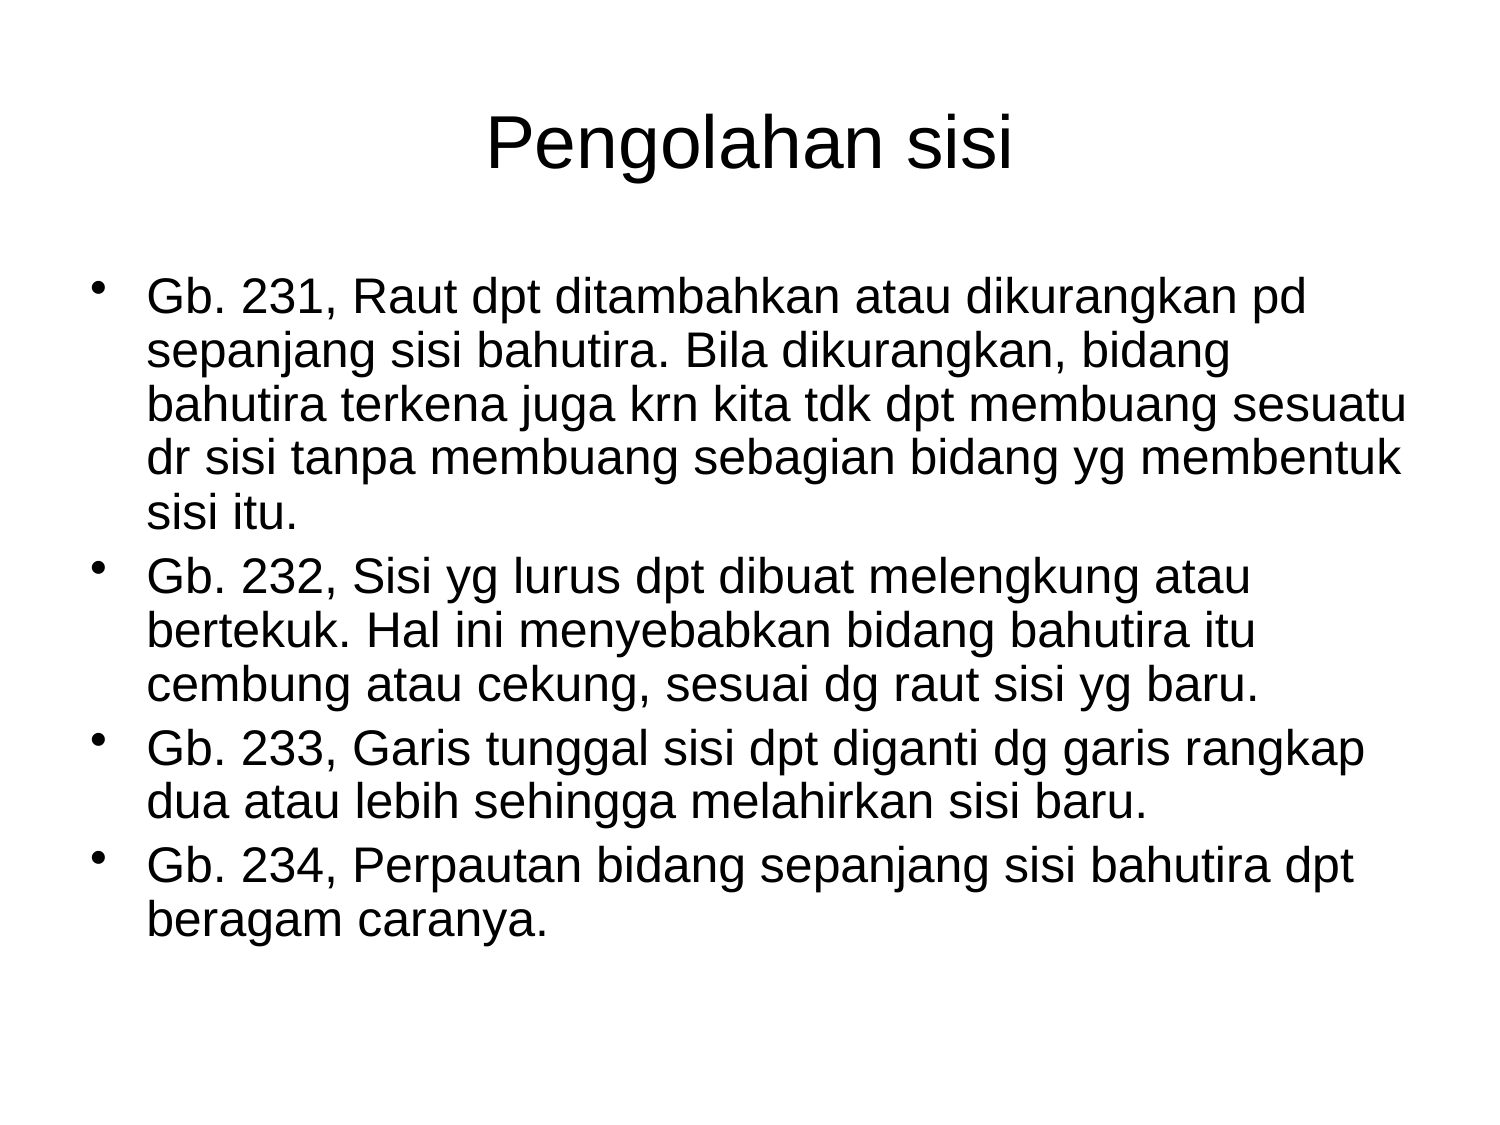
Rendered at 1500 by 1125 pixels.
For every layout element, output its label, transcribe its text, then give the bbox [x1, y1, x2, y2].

list Gb. 231, Raut dpt ditambahkan atau dikurangkan pd sepanjang sisi bahutira. Bila dikurangkan, bidang bahutira terkena juga krn kita tdk dpt membuang sesuatu dr sisi tanpa membuang sebagian bidang yg membentuk sisi itu. Gb. 232, Sisi yg lurus dpt dibuat melengkung atau bertekuk. Hal ini menyebabkan bidang bahutira itu cembung atau cekung, sesuai dg raut sisi yg baru. Gb. 233, Garis tunggal sisi dpt diganti dg garis rangkap dua atau lebih sehingga melahirkan sisi baru. Gb. 234, Perpautan bidang sepanjang sisi bahutira dpt beragam caranya. [74, 262, 1426, 1006]
title Pengolahan sisi [74, 44, 1426, 233]
